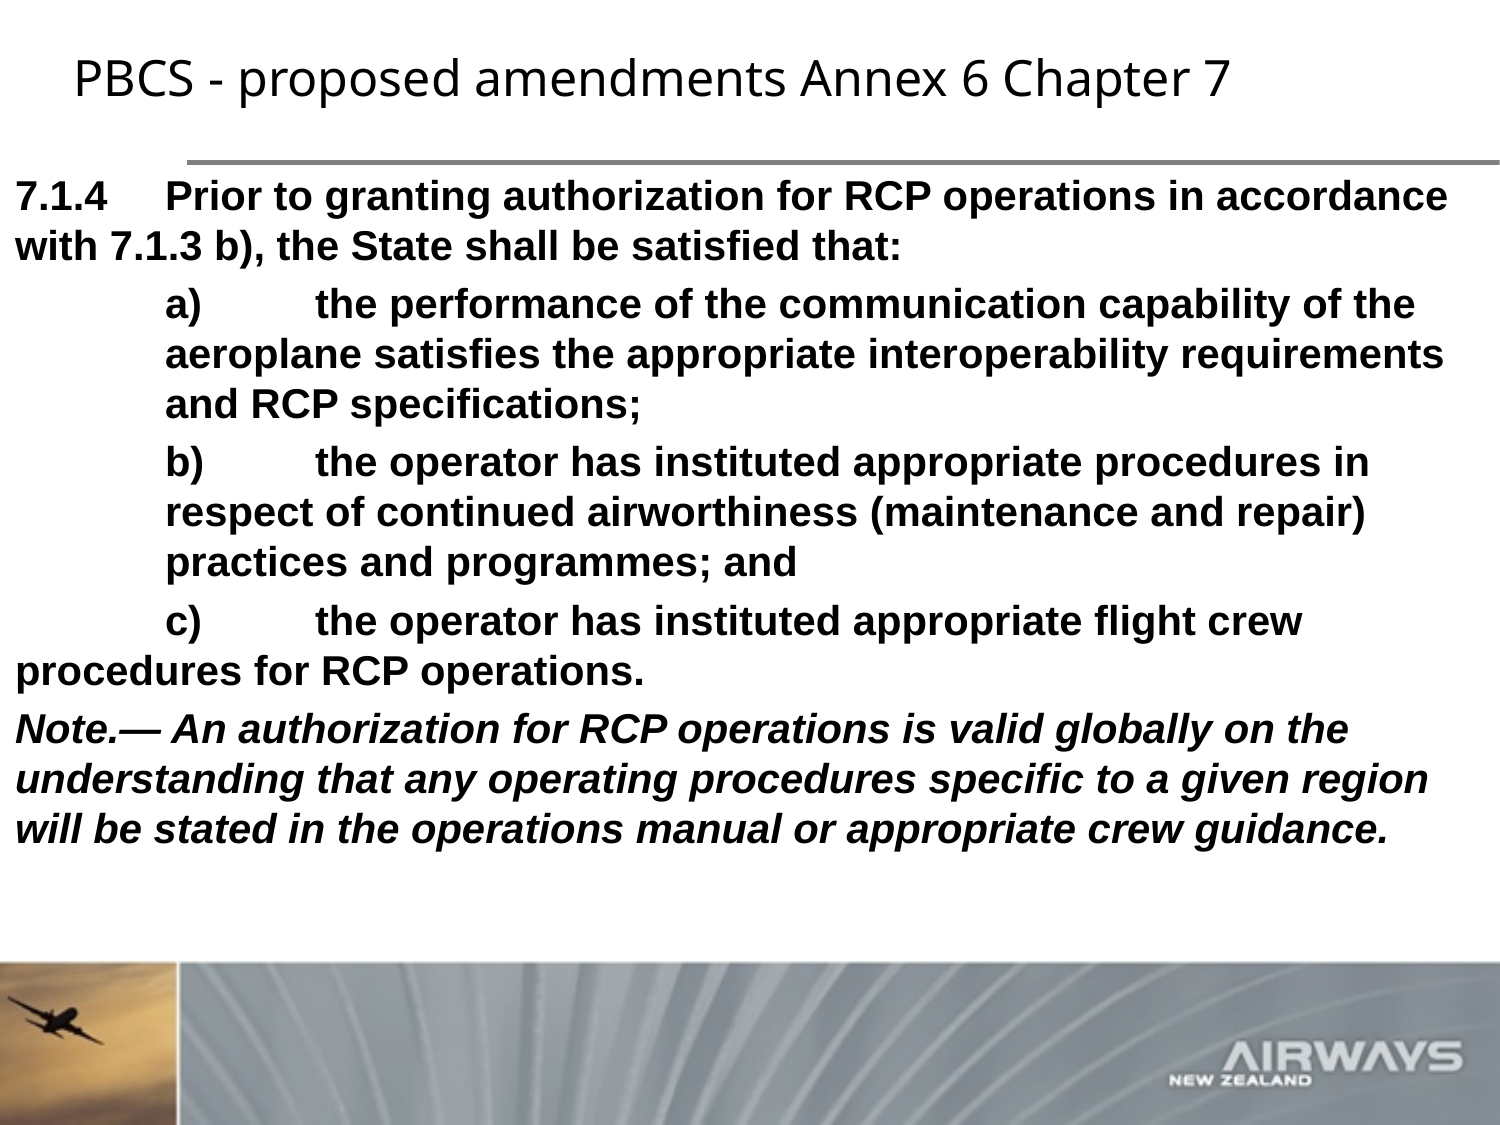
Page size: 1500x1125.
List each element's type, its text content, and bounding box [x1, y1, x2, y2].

list 7.1.4 Prior to granting authorization for RCP operations in accordance with 7.1.3 b), the State shall be satisfied that: a) the performance of the communication capability of the aeroplane satisfies the appropriate interoperability requirements and RCP specifications; b) the operator has instituted appropriate procedures in respect of continued airworthiness (maintenance and repair) practices and programmes; and c) the operator has instituted appropriate flight crew procedures for RCP operations. Note.— An authorization for RCP operations is valid globally on the understanding that any operating procedures specific to a given region will be stated in the operations manual or appropriate crew guidance. [0, 160, 1500, 938]
picture [0, 960, 1500, 1125]
title PBCS - proposed amendments Annex 6 Chapter 7 [58, 23, 1476, 130]
